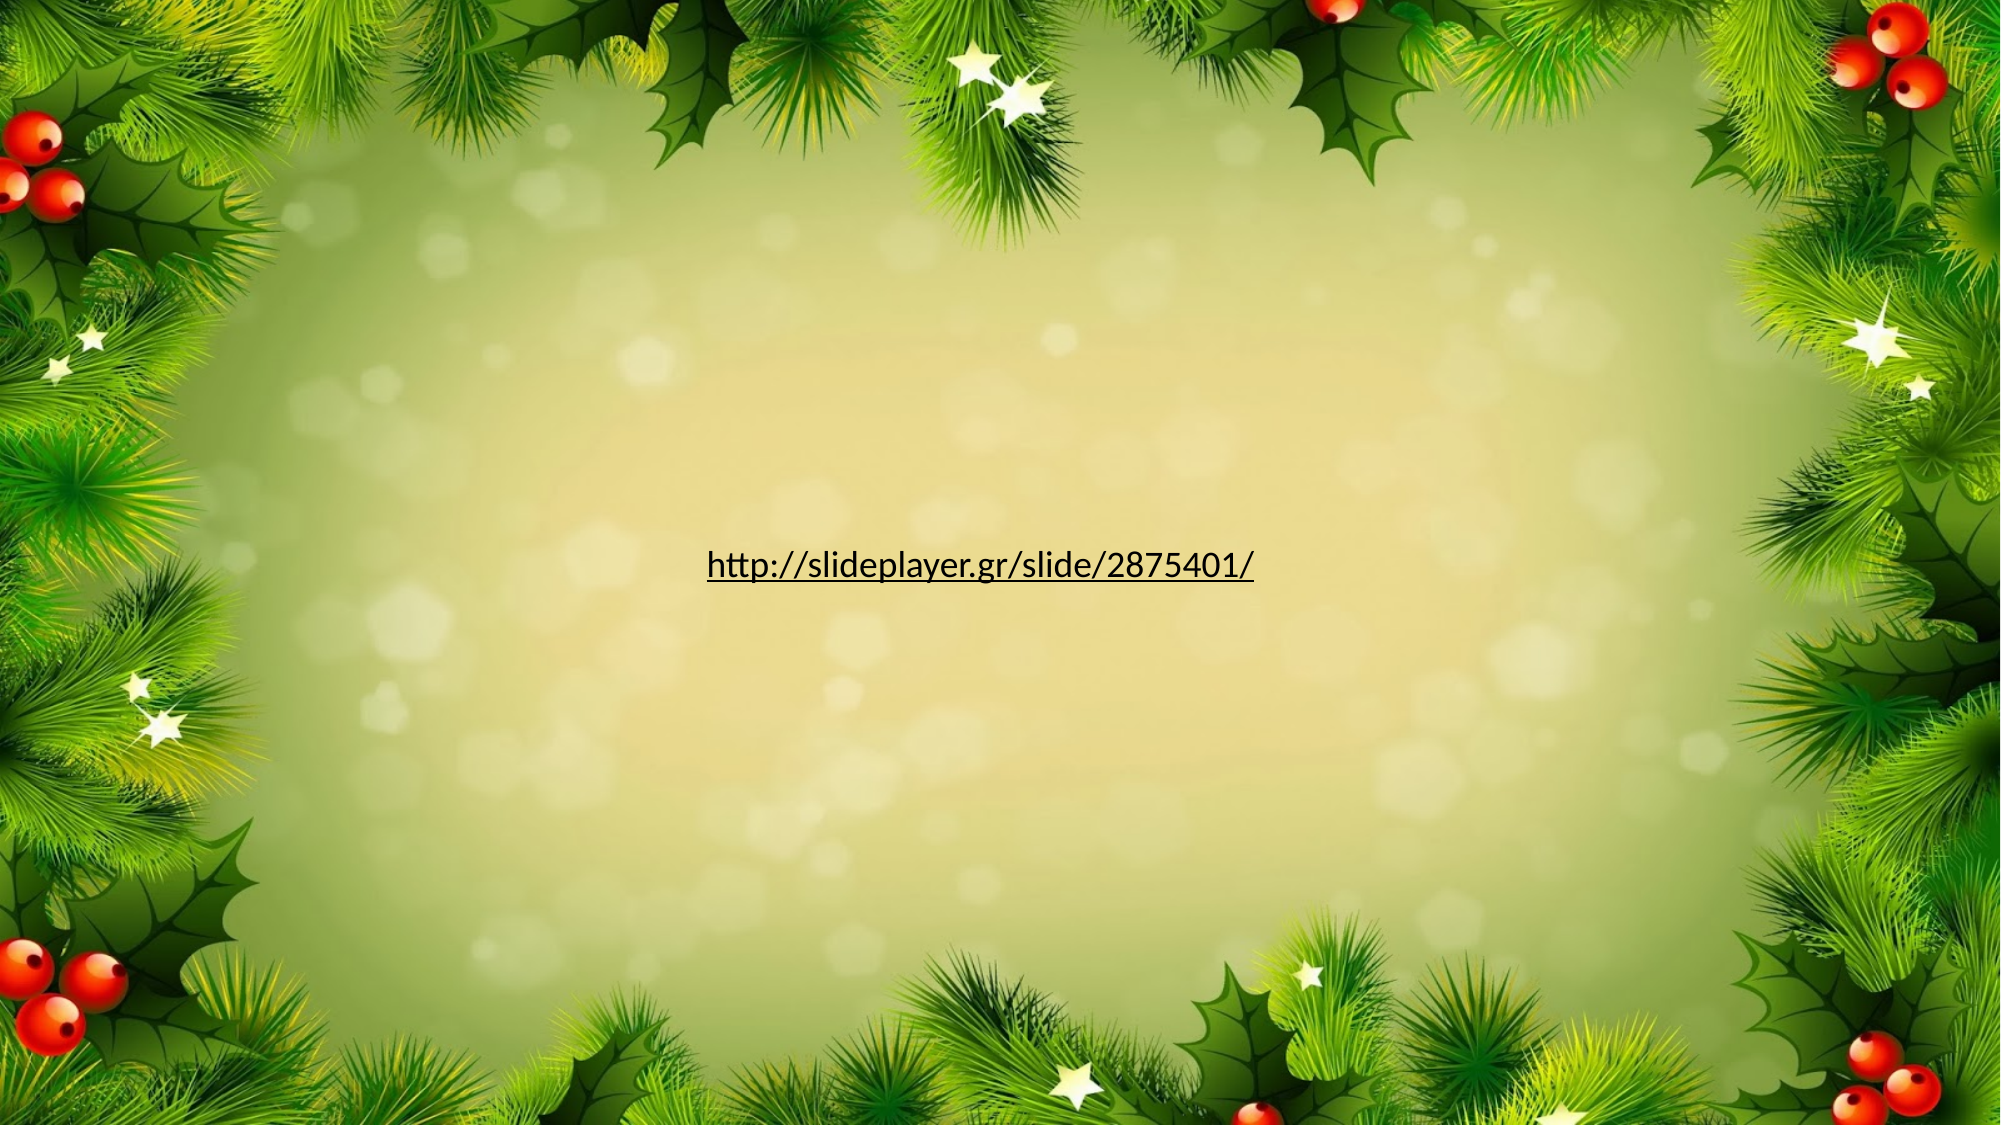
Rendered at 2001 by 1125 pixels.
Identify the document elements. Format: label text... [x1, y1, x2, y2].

text_box http://slideplayer.gr/slide/2875401/ [691, 532, 1278, 592]
picture [0, 0, 2001, 1125]
